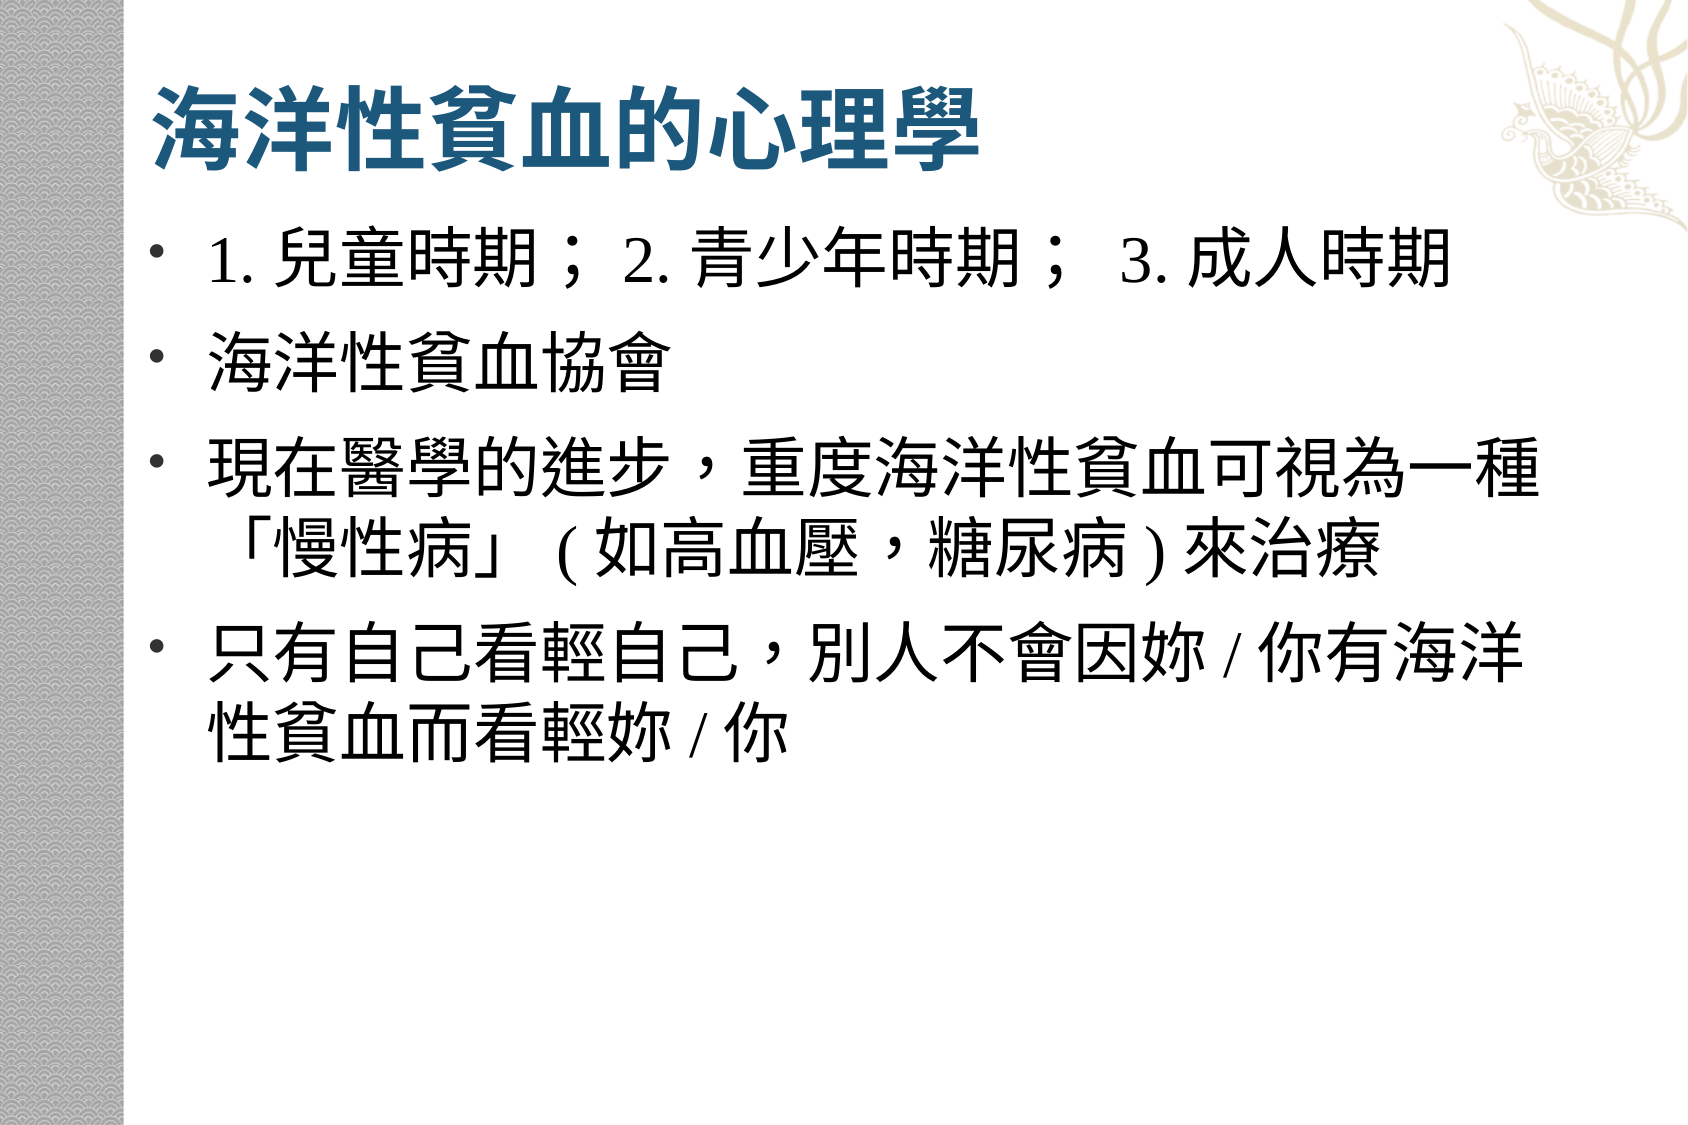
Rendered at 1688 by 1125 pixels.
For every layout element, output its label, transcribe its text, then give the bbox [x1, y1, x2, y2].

title 海洋性貧血的心理學 [135, 45, 1520, 207]
list 1.兒童時期；2.青少年時期； 3.成人時期 海洋性貧血協會 現在醫學的進步，重度海洋性貧血可視為一種「慢性病」(如高血壓，糖尿病)來治療 只有自己看輕自己，別人不會因妳/你有海洋性貧血而看輕妳/你 [134, 207, 1589, 1036]
